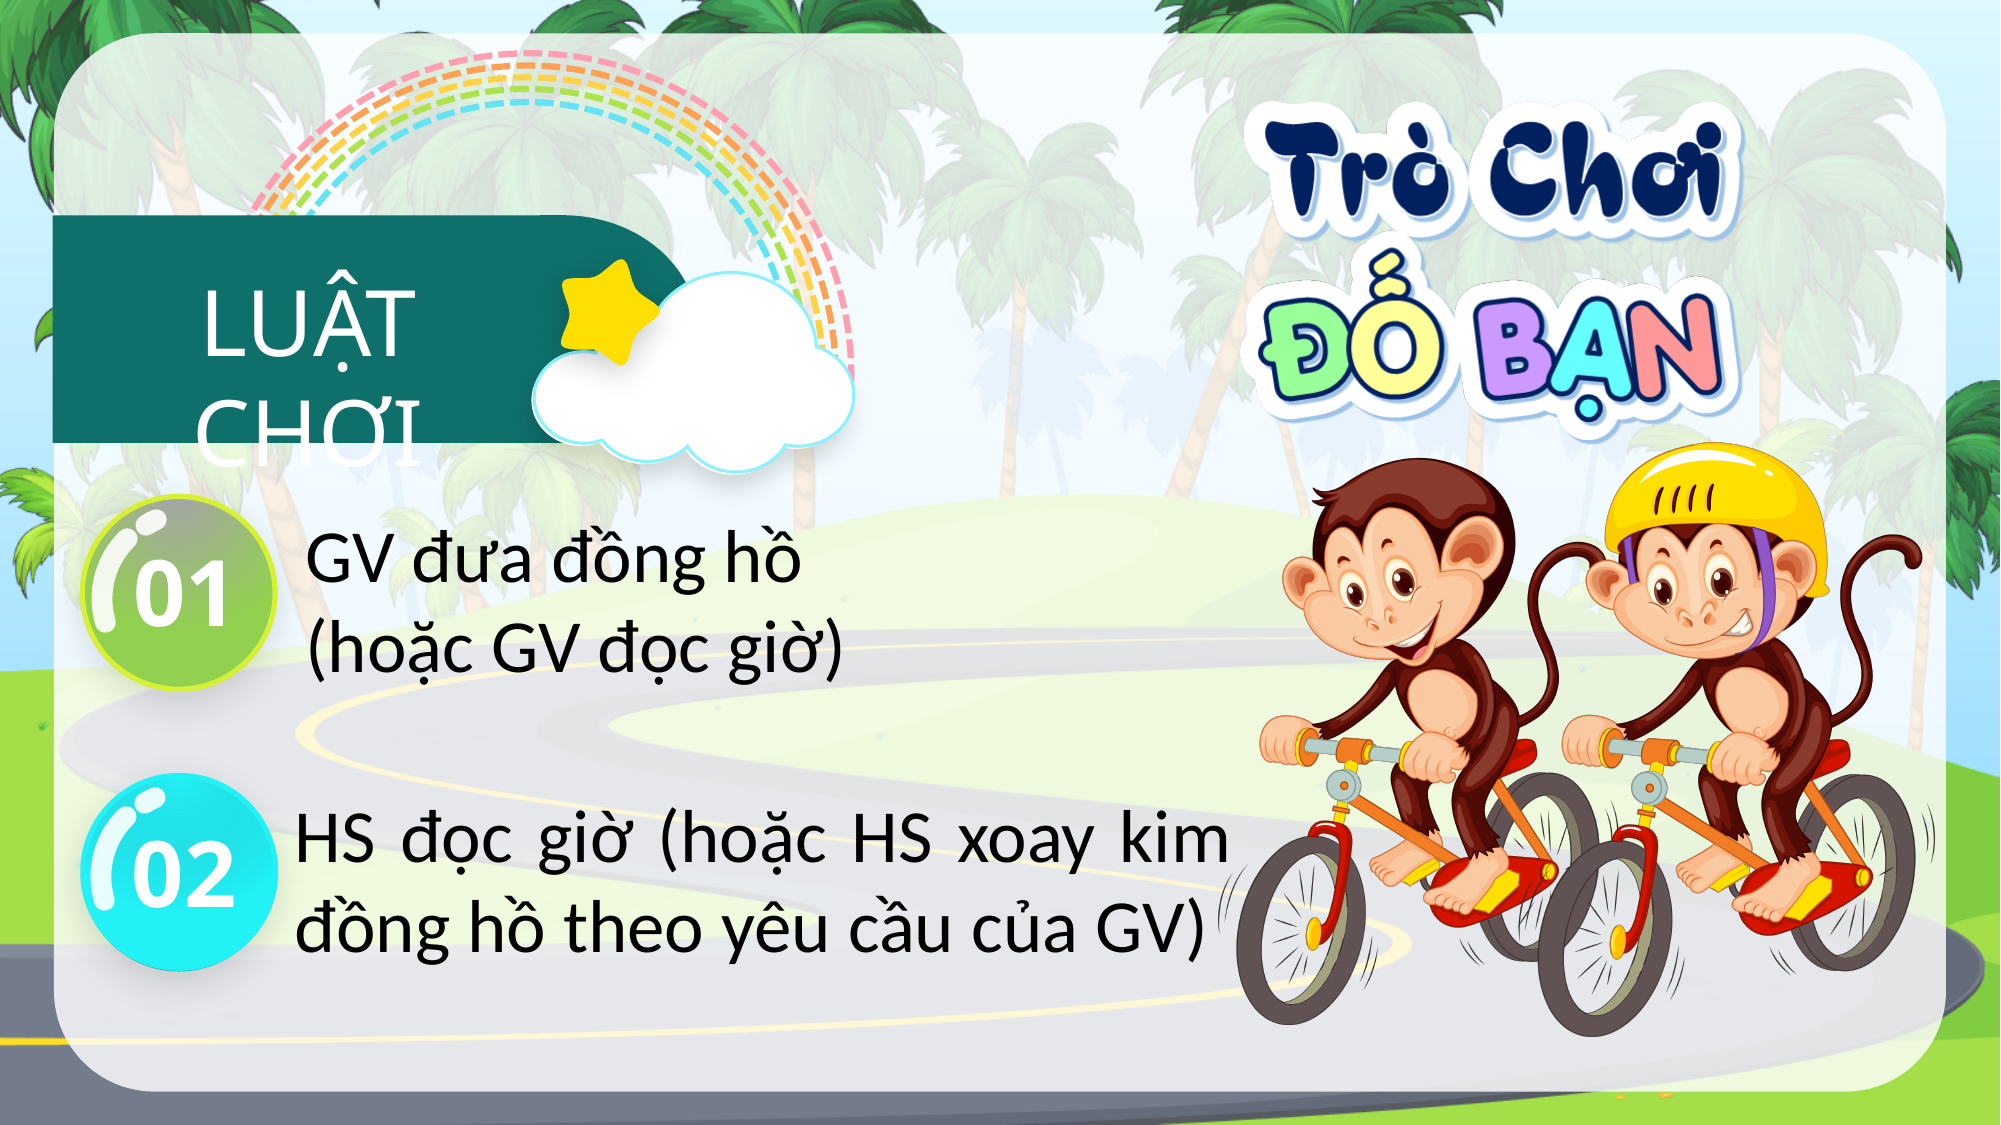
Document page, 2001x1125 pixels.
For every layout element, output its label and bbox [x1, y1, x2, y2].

text_box [82, 775, 276, 972]
text_box [207, 53, 852, 697]
text_box [556, 257, 659, 360]
text_box [82, 496, 284, 691]
picture [0, 0, 2000, 1125]
text_box [531, 272, 854, 475]
